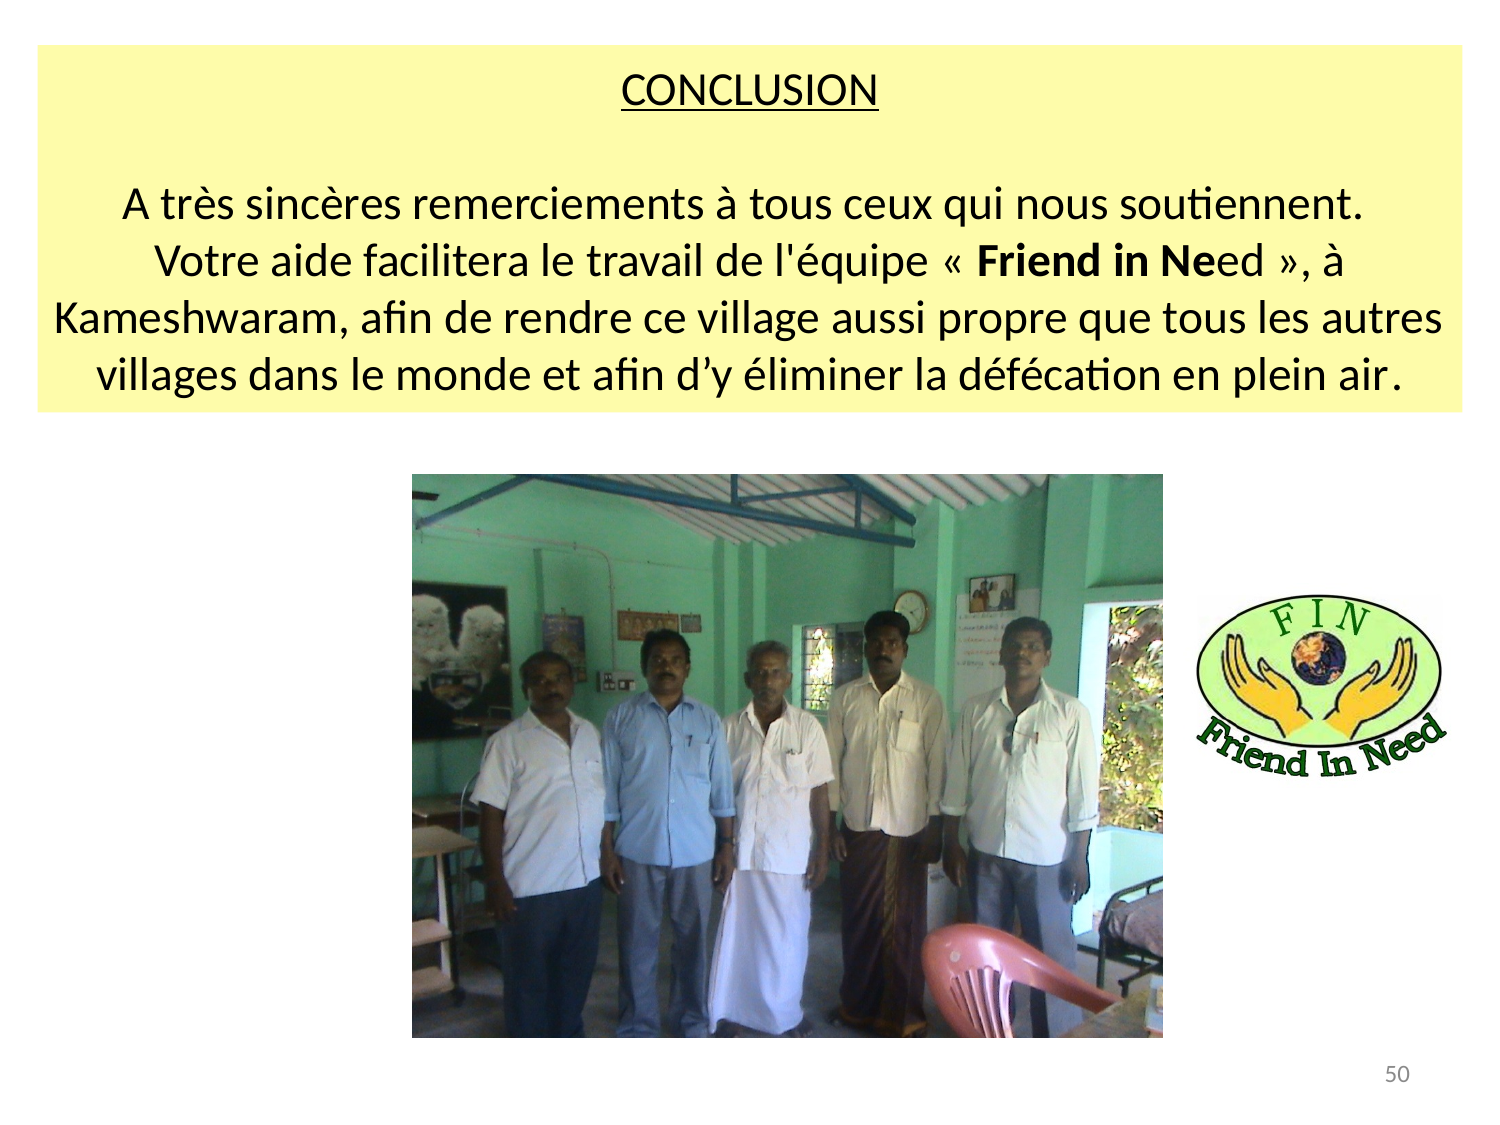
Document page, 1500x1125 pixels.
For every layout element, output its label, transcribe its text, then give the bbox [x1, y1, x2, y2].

slide_number 50 [1074, 1042, 1425, 1103]
title CONCLUSION A très sincères remerciements à tous ceux qui nous soutiennent. Votre aide facilitera le travail de l'équipe « Friend in Need », à Kameshwaram, afin de rendre ce village aussi propre que tous les autres villages dans le monde et afin d’y éliminer la défécation en plein air. [37, 45, 1463, 413]
picture [412, 474, 1163, 1038]
picture [1183, 583, 1454, 788]
